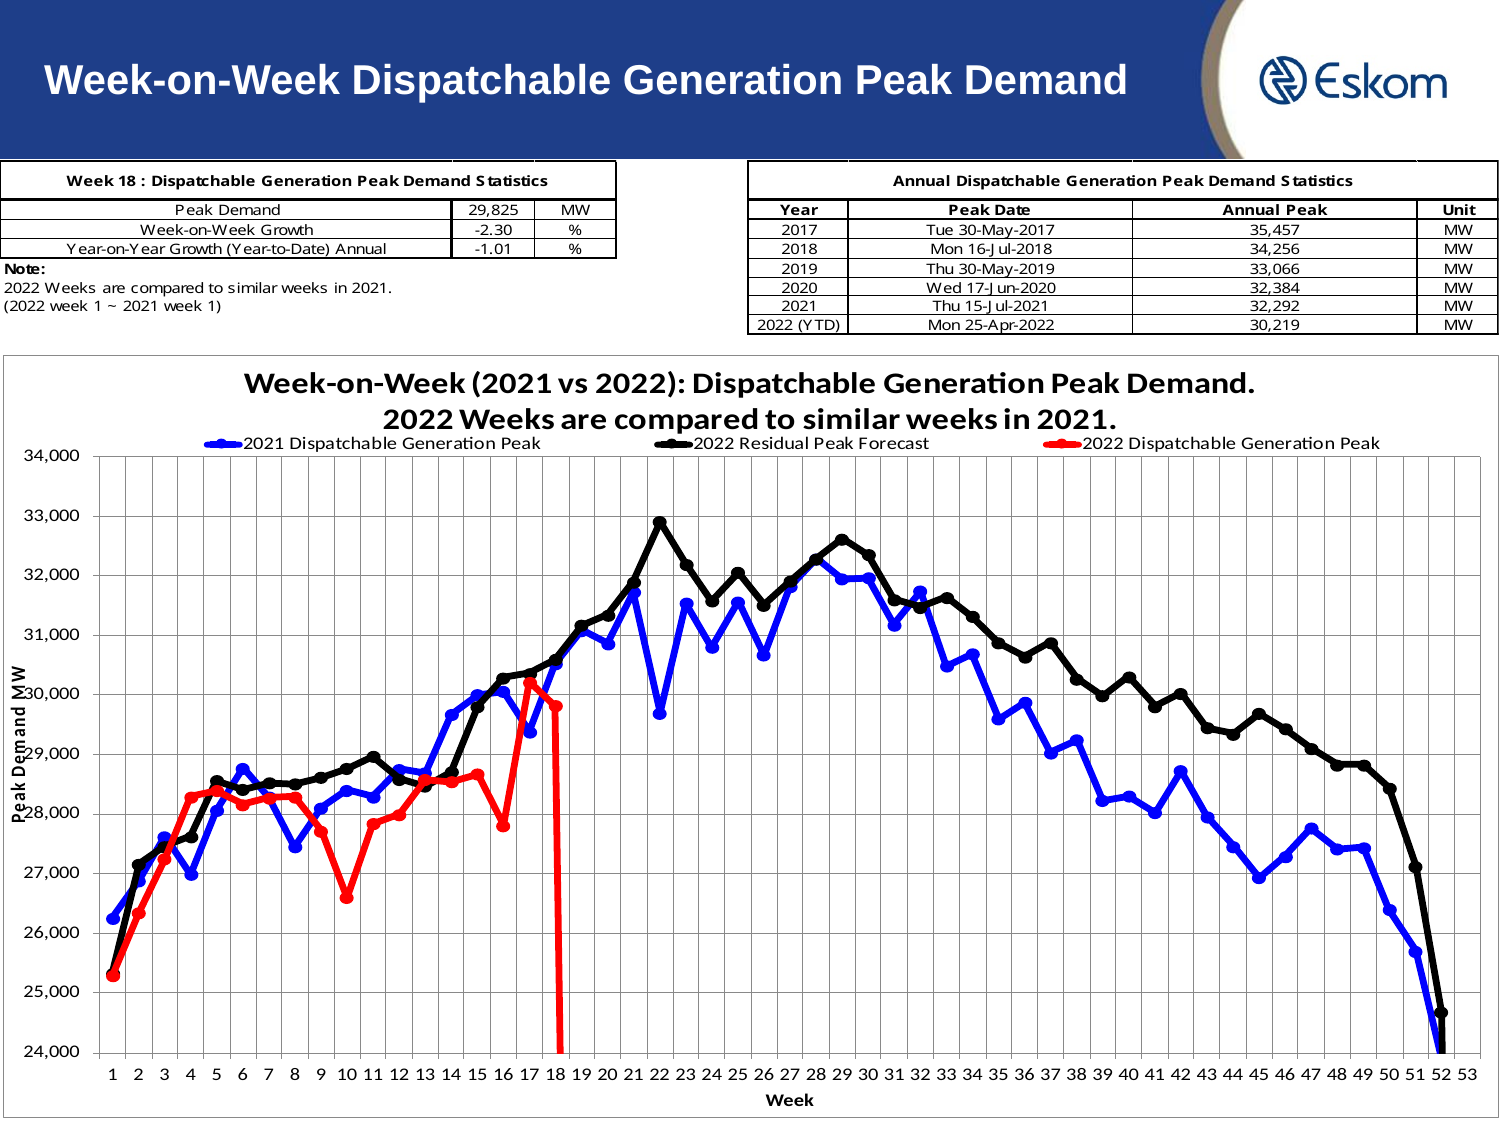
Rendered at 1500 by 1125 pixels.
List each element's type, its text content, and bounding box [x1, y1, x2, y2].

picture [1257, 55, 1450, 105]
picture [0, 0, 1246, 159]
picture [0, 160, 1500, 1123]
text_box Week-on-Week Dispatchable Generation Peak Demand [29, 27, 1176, 137]
